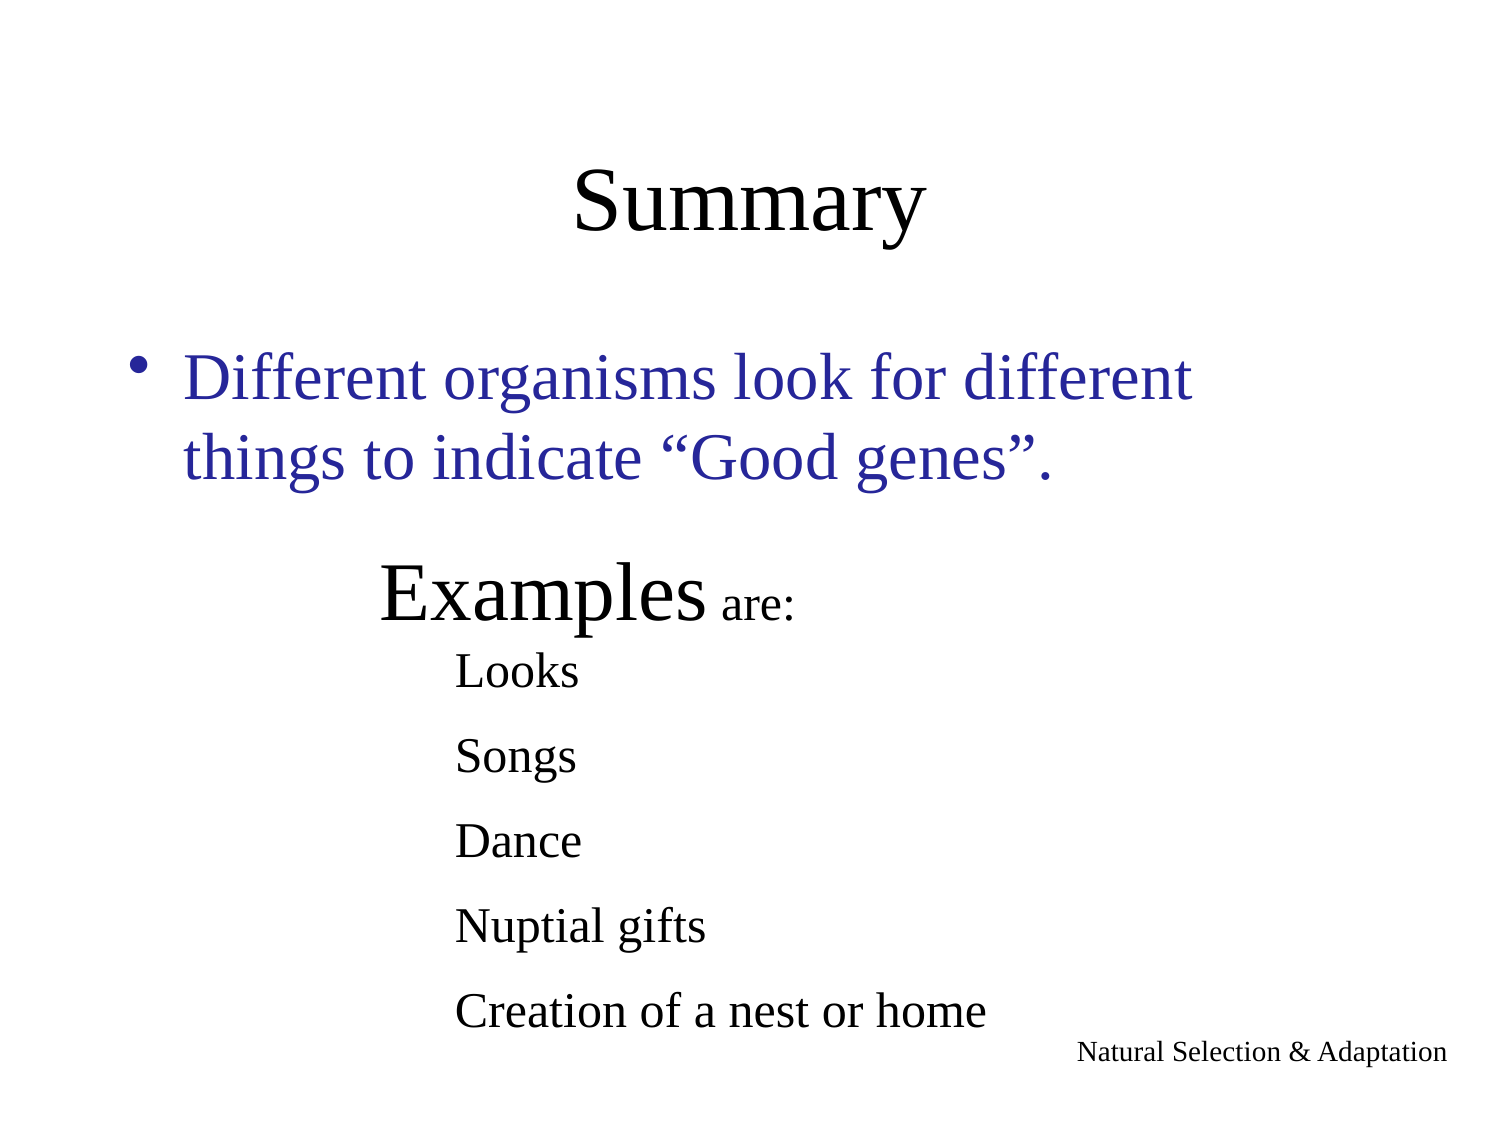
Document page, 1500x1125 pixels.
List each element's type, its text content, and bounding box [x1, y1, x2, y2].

title Summary [112, 99, 1388, 288]
footer Natural Selection & Adaptation [1025, 1025, 1500, 1100]
list Different organisms look for different things to indicate “Good genes”. [112, 324, 1388, 500]
text_box Examples are: Looks Songs Dance Nuptial gifts Creation of a nest or home [364, 530, 1003, 1045]
